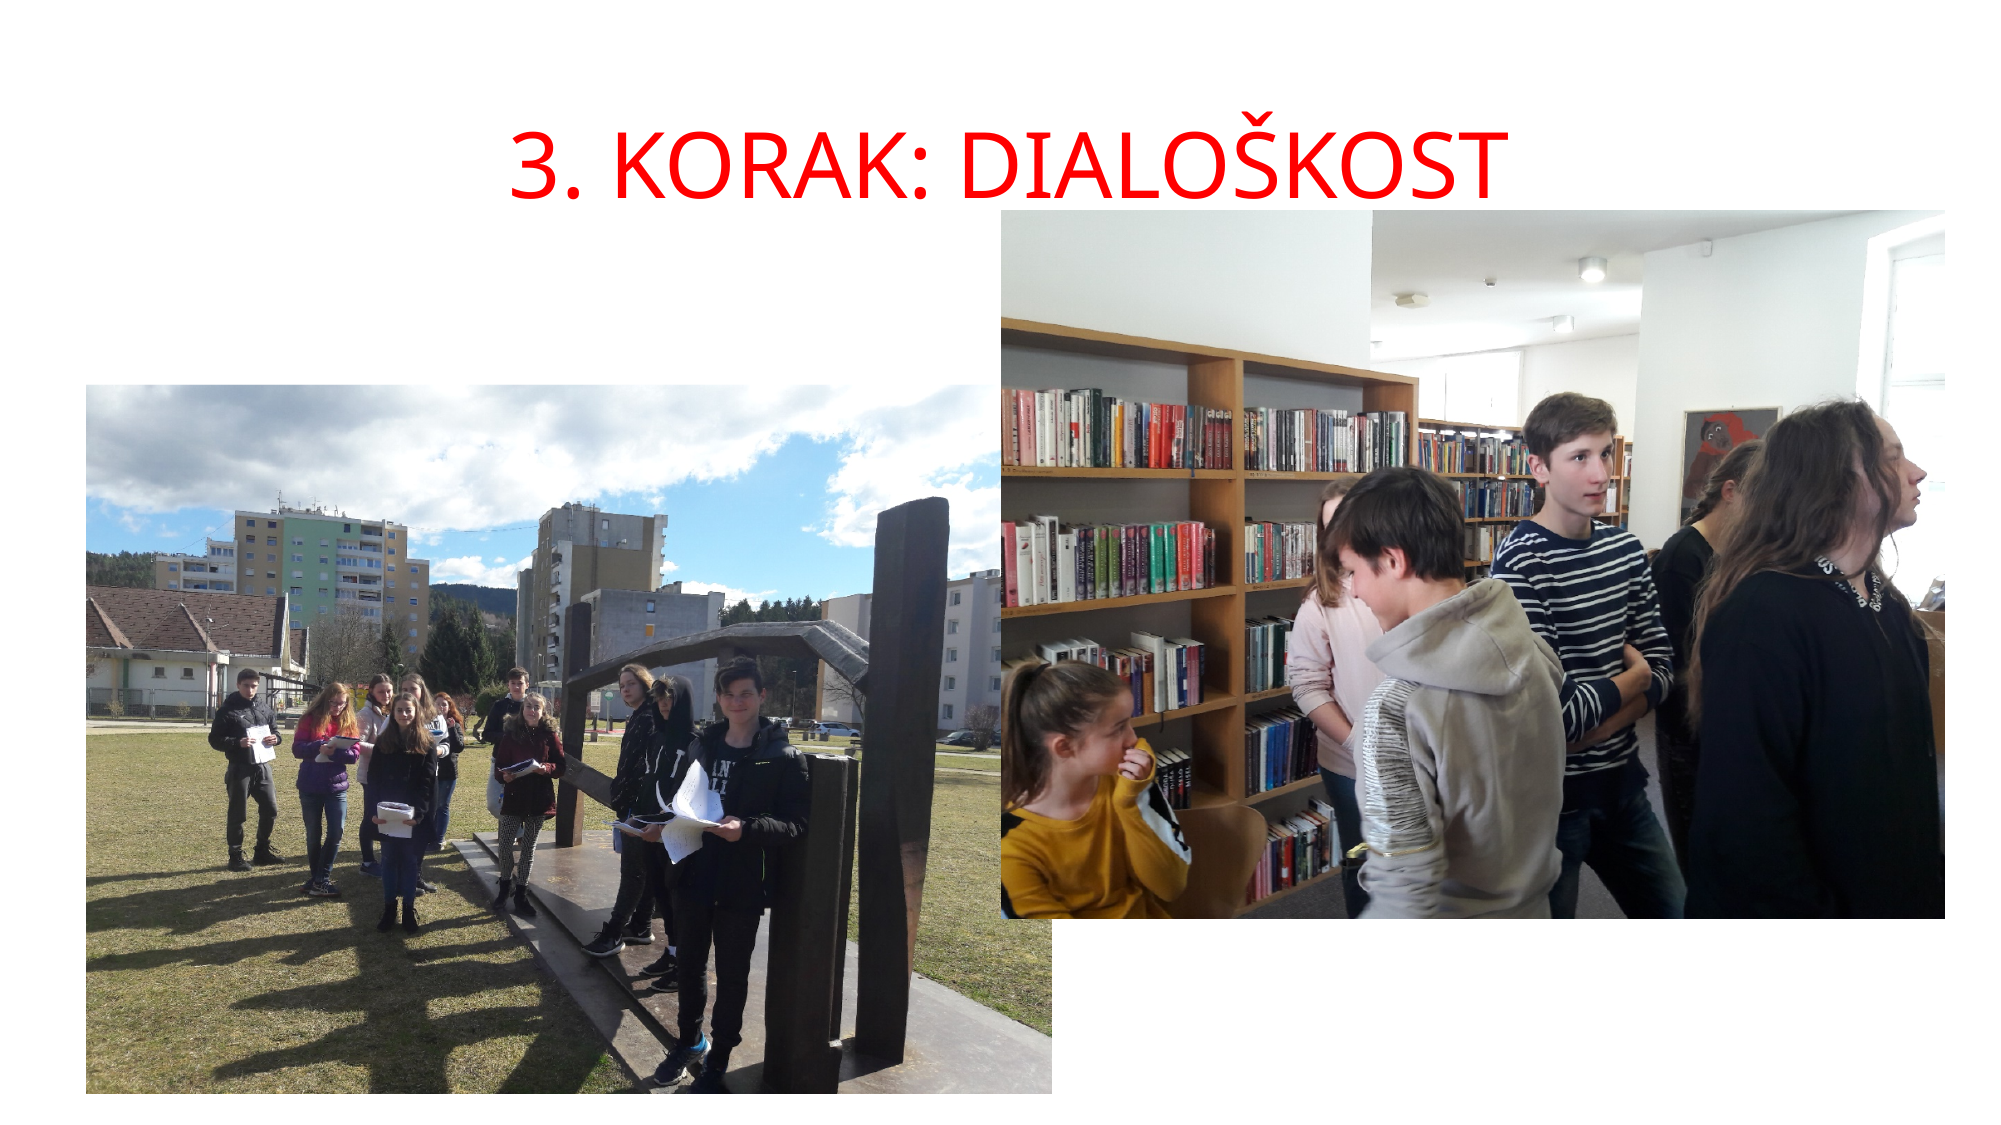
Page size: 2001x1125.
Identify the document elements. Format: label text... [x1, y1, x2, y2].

title 3. KORAK: DIALOŠKOST [137, 59, 1863, 278]
picture [999, 209, 1945, 919]
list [85, 384, 1052, 1094]
